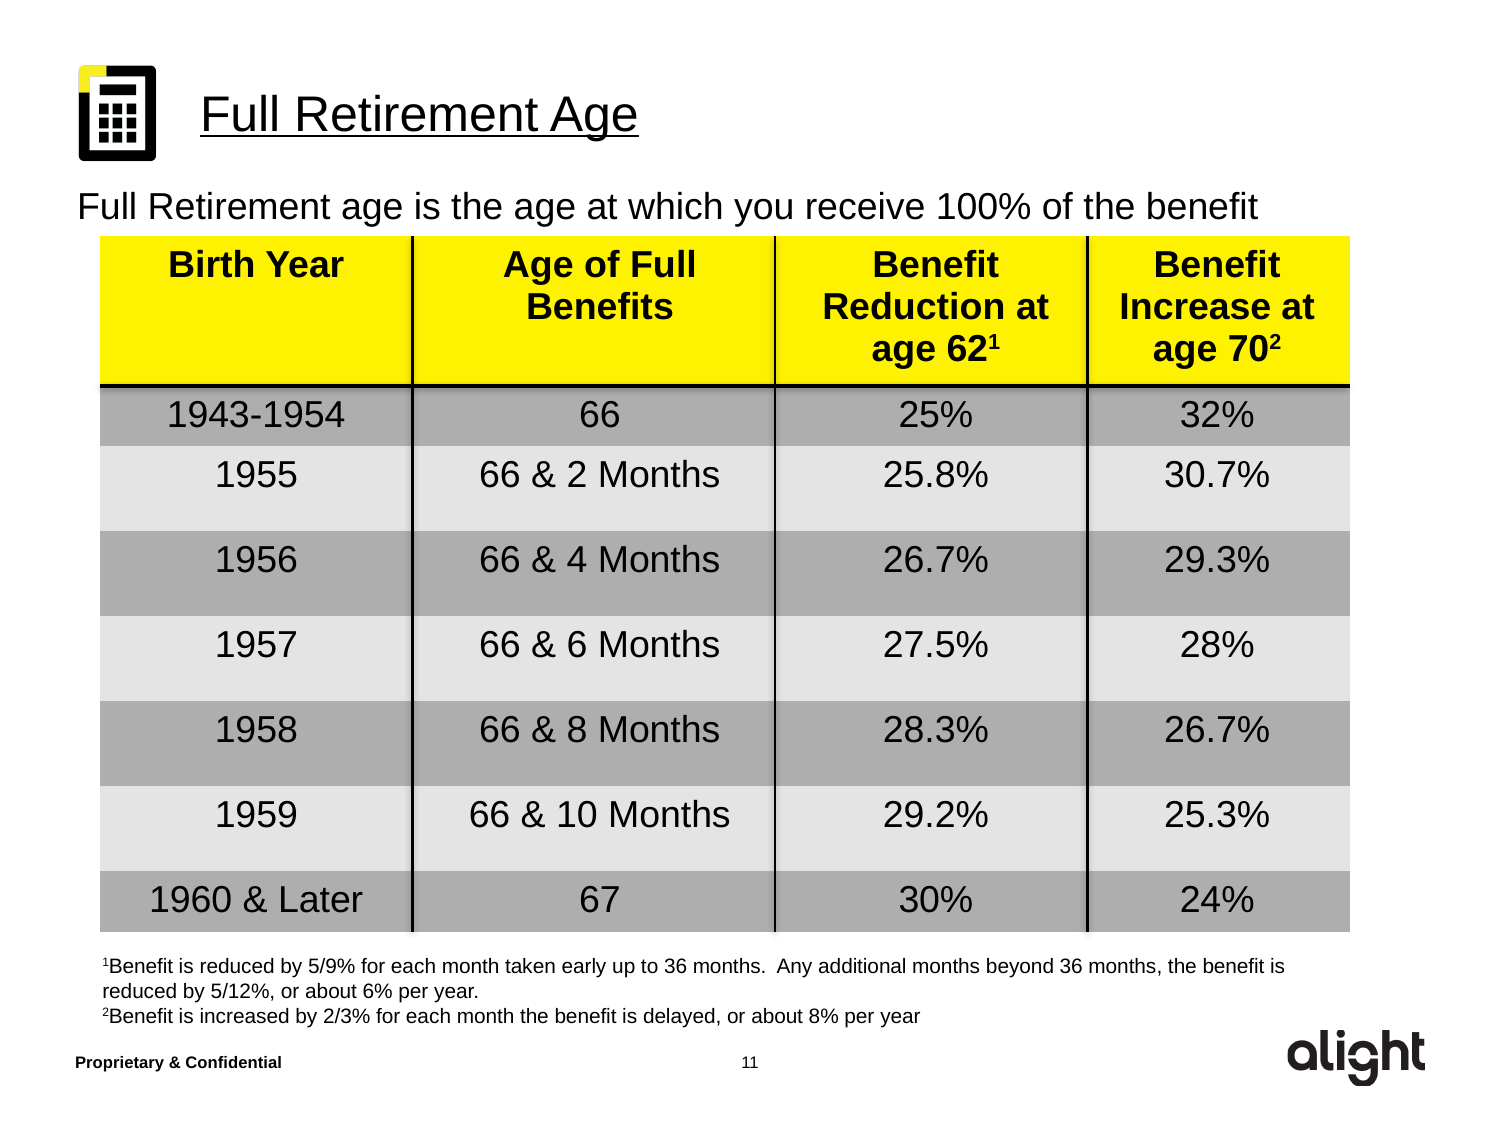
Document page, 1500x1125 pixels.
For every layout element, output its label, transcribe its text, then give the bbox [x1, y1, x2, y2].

table_header Age of Full Benefits [777, 236, 787, 382]
table_cell 67 [780, 871, 787, 932]
table_cell 1956 [100, 531, 406, 616]
table_header Age of Full Benefits [415, 236, 772, 382]
text_box 1Benefit is reduced by 5/9% for each month taken early up to 36 months. Any additional months beyond 36 months, the benefit is reduced by 5/12%, or about 6% per year. 2Benefit is increased by 2/3% for each month the benefit is delayed, or about 8% per year [87, 945, 1325, 1035]
table_cell 28% [1093, 616, 1350, 701]
table_cell 30.7% [1093, 446, 1350, 531]
table_cell 66 & 2 Months [781, 446, 787, 531]
table_cell 66 [418, 395, 768, 446]
table_header Benefit Reduction at age 621 [787, 236, 1084, 382]
table_cell 1955 [100, 446, 406, 531]
table_cell 66 & 8 Months [418, 701, 768, 786]
table_cell 66 & 8 Months [781, 701, 787, 786]
table_cell 1943-1954 [100, 395, 406, 446]
table_cell 26.7% [787, 531, 1081, 616]
table_cell 66 & 6 Months [781, 616, 787, 701]
table_cell 66 & 6 Months [418, 616, 768, 701]
table_cell 27.5% [787, 616, 1081, 701]
table_cell 29.2% [787, 786, 1081, 871]
table_cell 1959 [100, 786, 406, 871]
table_cell 28.3% [787, 701, 1081, 786]
table_cell 32% [1093, 394, 1350, 446]
table_cell 67 [418, 871, 769, 932]
table_cell 66 & 10 Months [418, 786, 768, 871]
table_header Birth Year [100, 236, 409, 383]
table_cell 1960 & Later [100, 871, 406, 932]
table_cell 30% [787, 871, 1081, 932]
table_cell 66 [781, 395, 787, 446]
title Full Retirement Age [200, 75, 1500, 224]
table_cell 25.8% [787, 446, 1081, 531]
picture [42, 37, 193, 188]
table_cell 66 & 10 Months [781, 786, 787, 871]
table_header Benefit Increase at age 702 [1090, 236, 1350, 384]
table_cell 66 & 4 Months [418, 531, 768, 616]
table_cell 24% [1093, 871, 1350, 932]
text_box Full Retirement age is the age at which you receive 100% of the benefit [62, 174, 1400, 235]
table_cell 66 & 2 Months [418, 446, 768, 531]
table_cell 25.3% [1093, 786, 1350, 871]
table_cell 1957 [100, 616, 406, 701]
table_cell 66 & 4 Months [781, 531, 787, 616]
table_cell 25% [787, 395, 1081, 446]
table_cell 26.7% [1093, 701, 1350, 786]
table_cell 1958 [100, 701, 406, 786]
table_cell 29.3% [1093, 531, 1350, 616]
